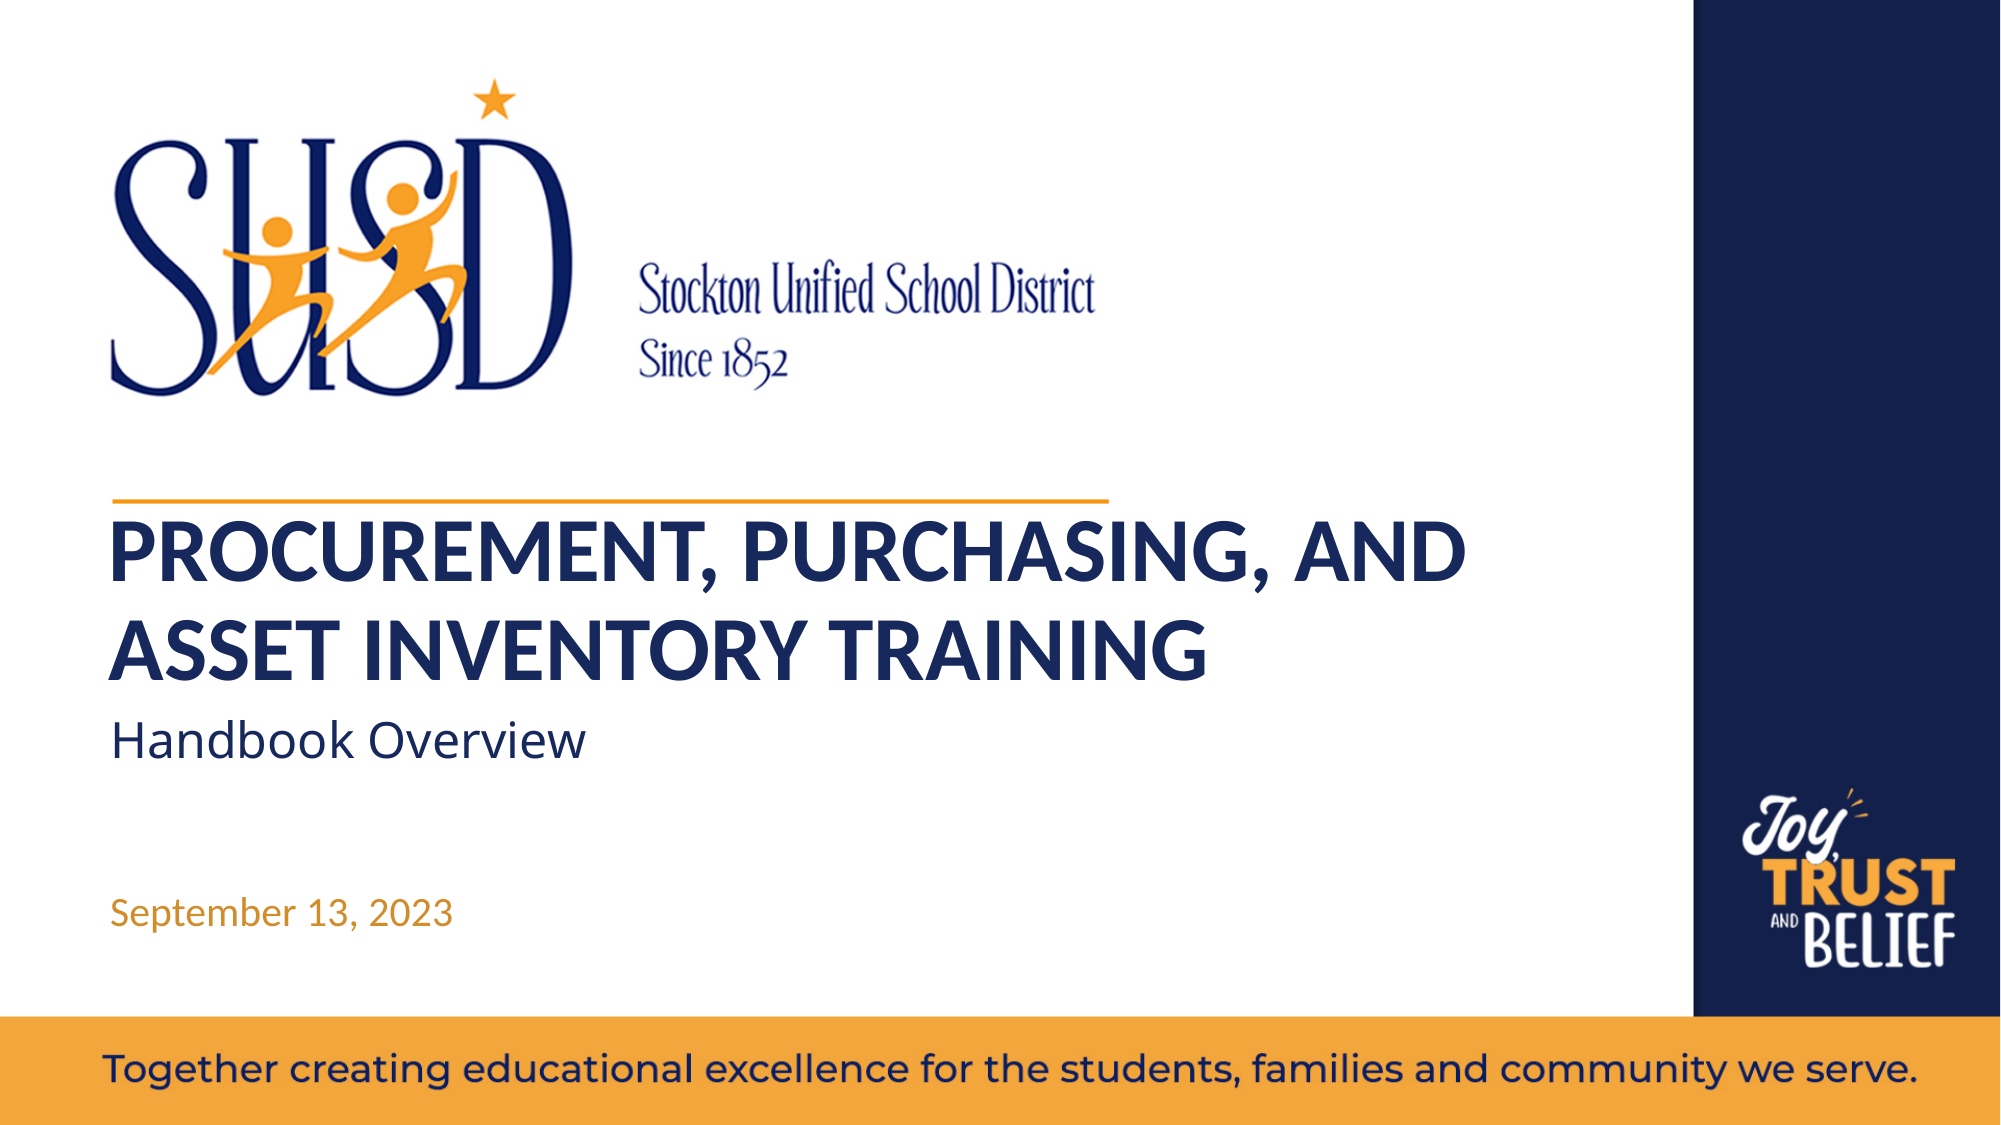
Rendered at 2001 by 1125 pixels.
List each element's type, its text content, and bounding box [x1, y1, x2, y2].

list September 13, 2023 [95, 883, 1227, 944]
picture [0, 0, 2001, 1125]
title Procurement, purchasing, and Asset inventory training [93, 599, 1559, 709]
subtitle Handbook Overview [95, 708, 1559, 790]
